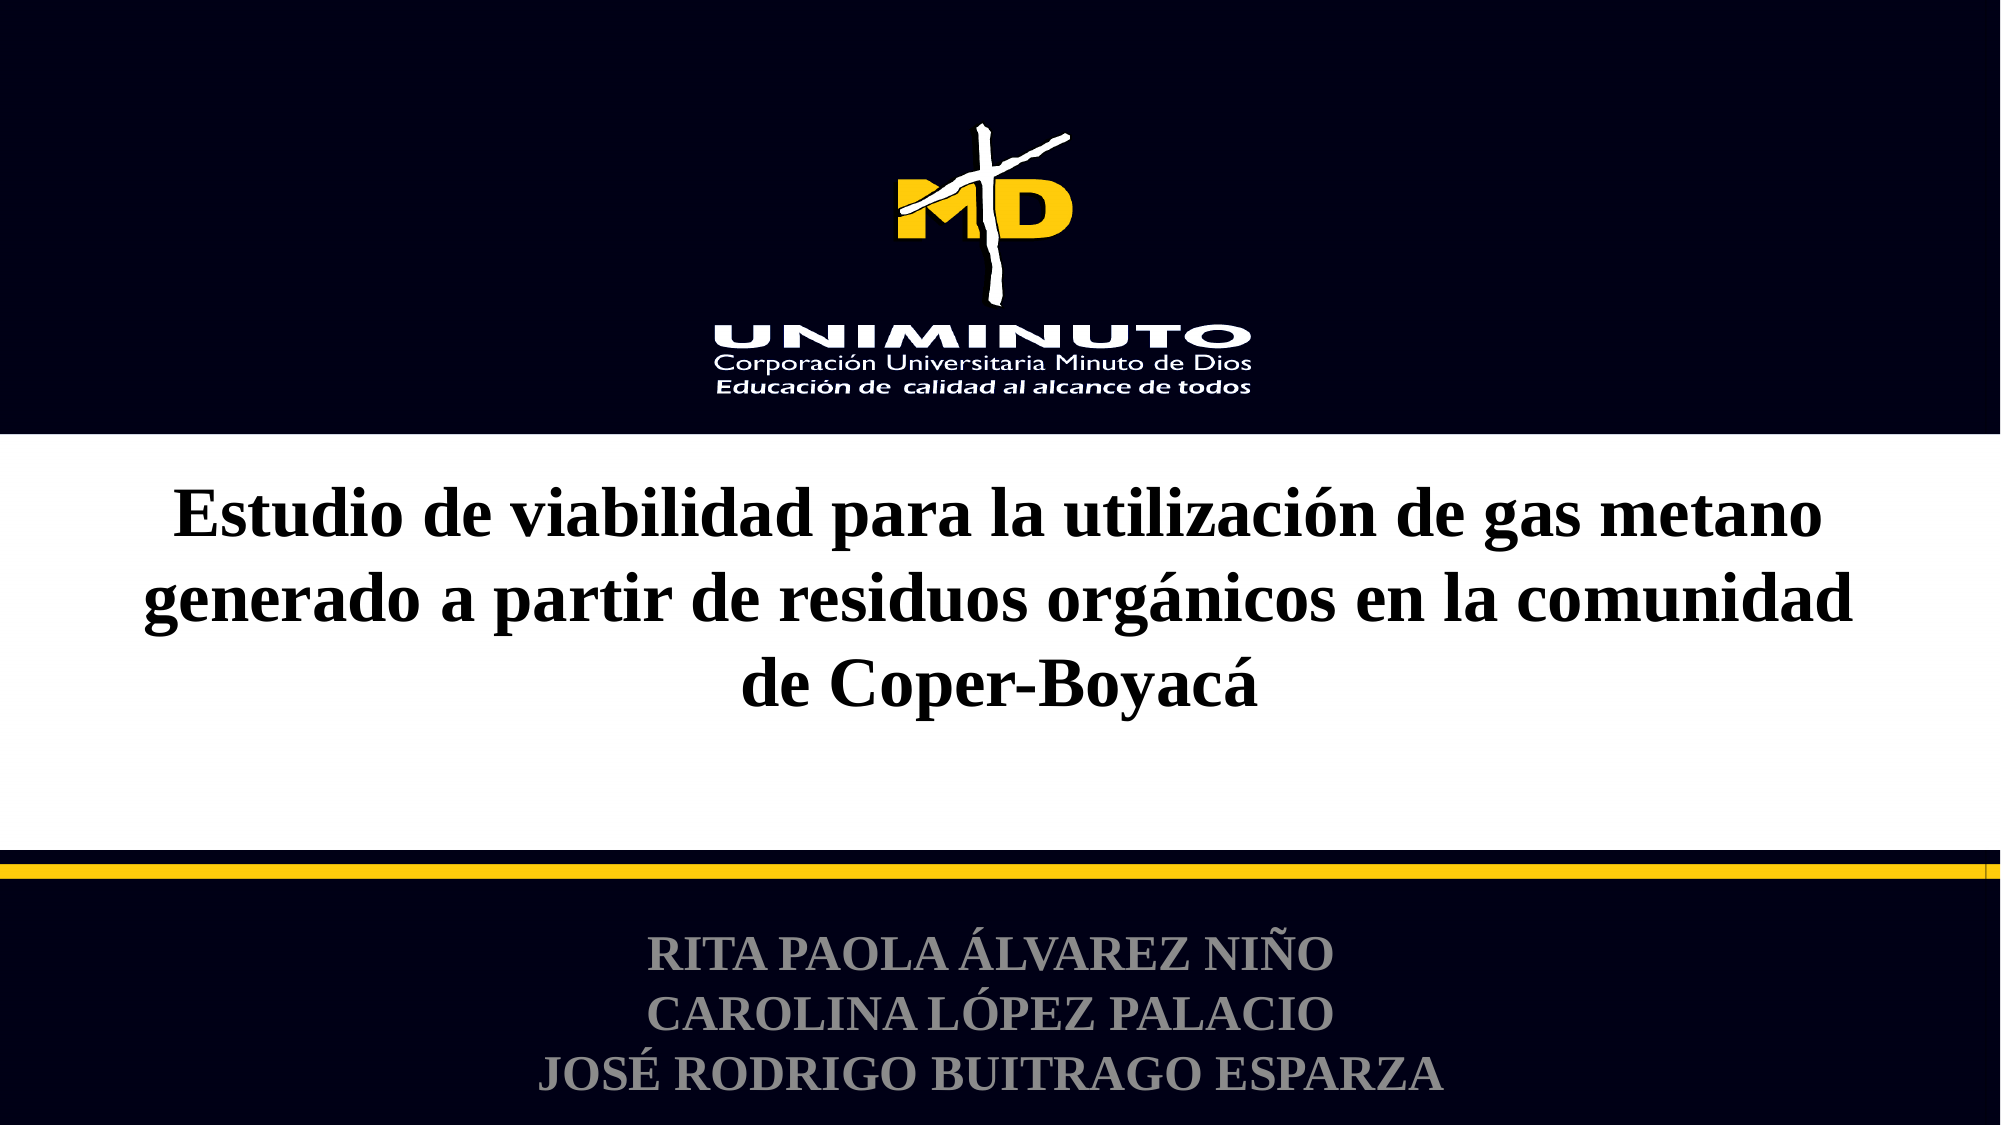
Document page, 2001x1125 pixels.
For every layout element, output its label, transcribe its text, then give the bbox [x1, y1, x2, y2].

footer RITA PAOLA ÁLVAREZ NIÑO CAROLINA LÓPEZ PALACIO JOSÉ RODRIGO BUITRAGO ESPARZA [490, 918, 1492, 1103]
picture [0, 0, 2001, 1125]
text_box Estudio de viabilidad para la utilización de gas metano generado a partir de residuos orgánicos en la comunidad de Coper-Boyacá [125, 458, 1875, 773]
